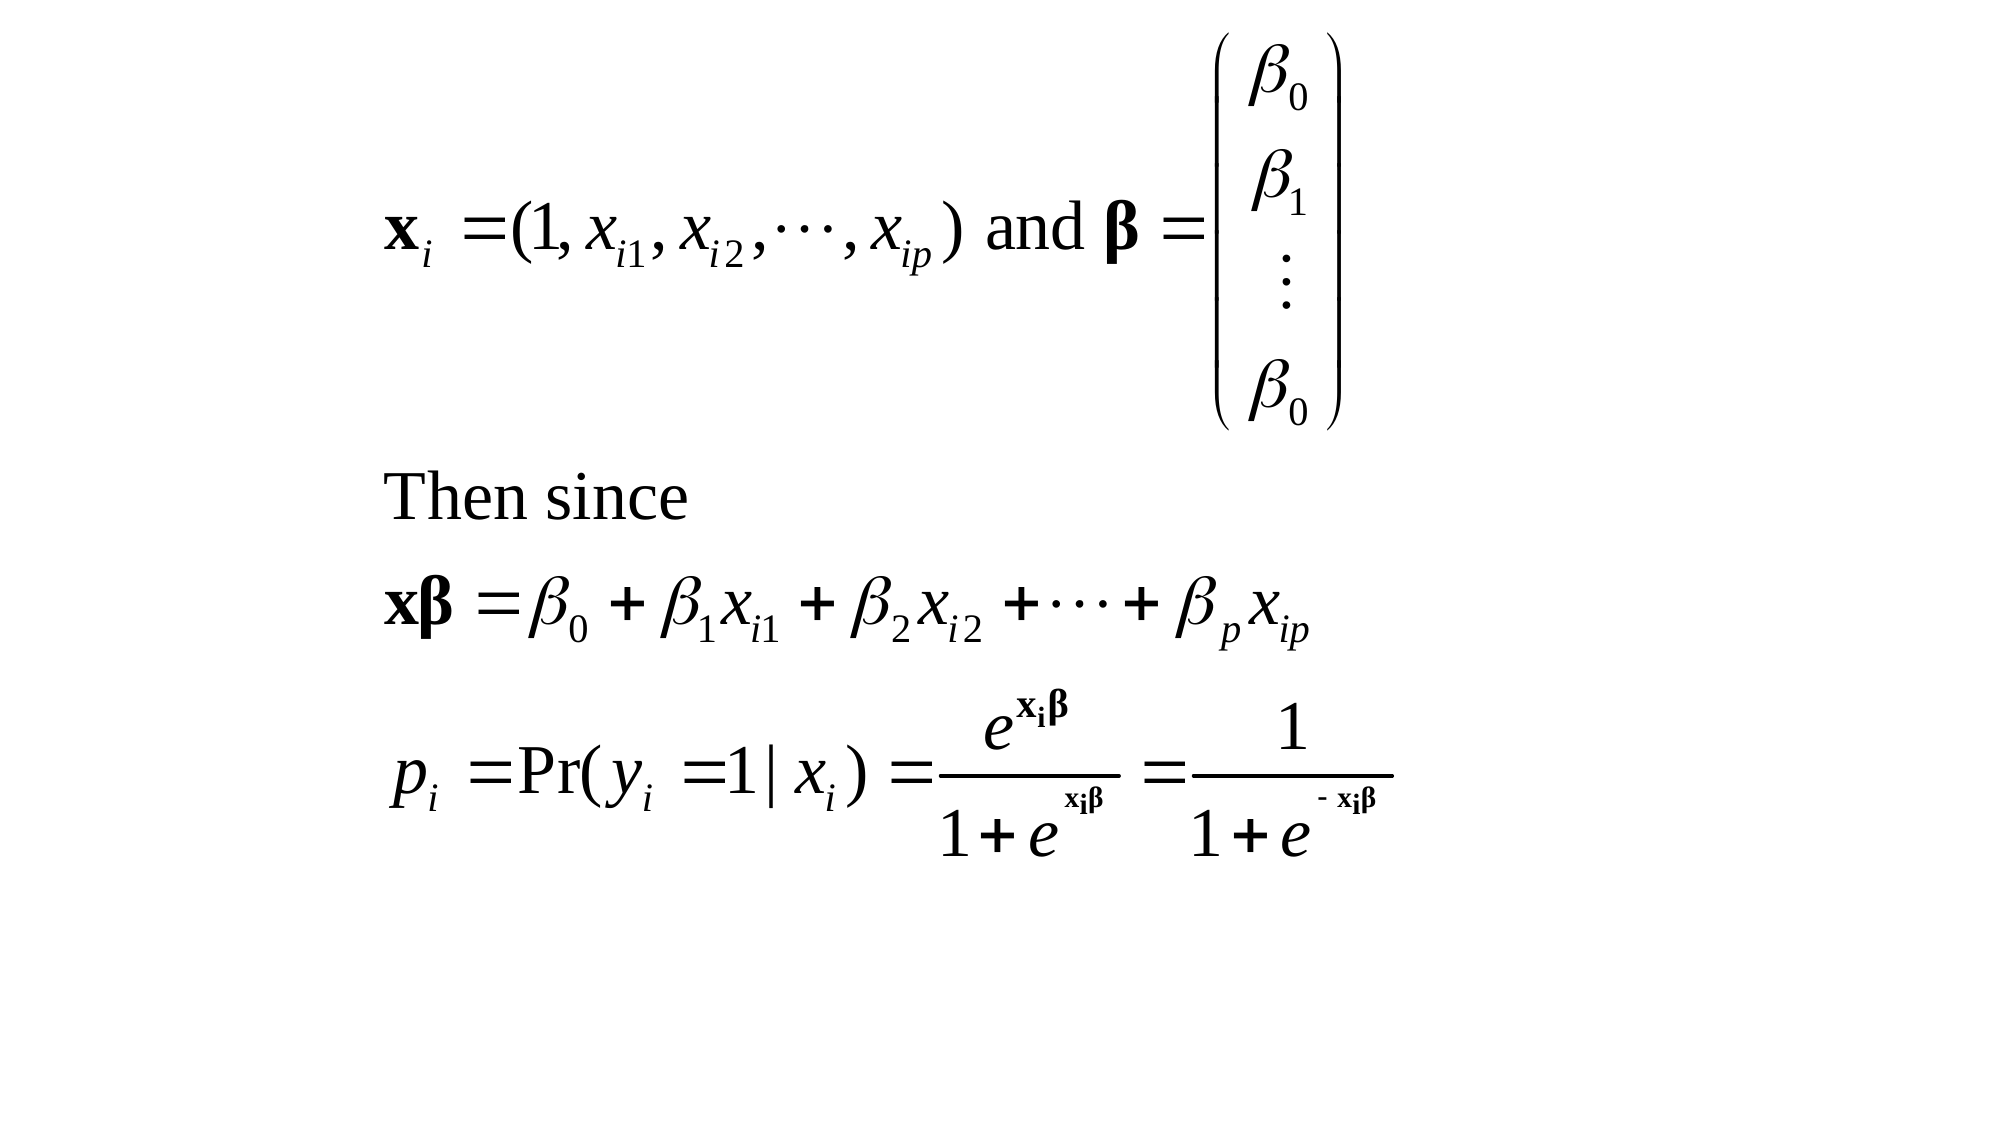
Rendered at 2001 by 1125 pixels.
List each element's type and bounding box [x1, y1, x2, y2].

text_box [374, 19, 1407, 872]
